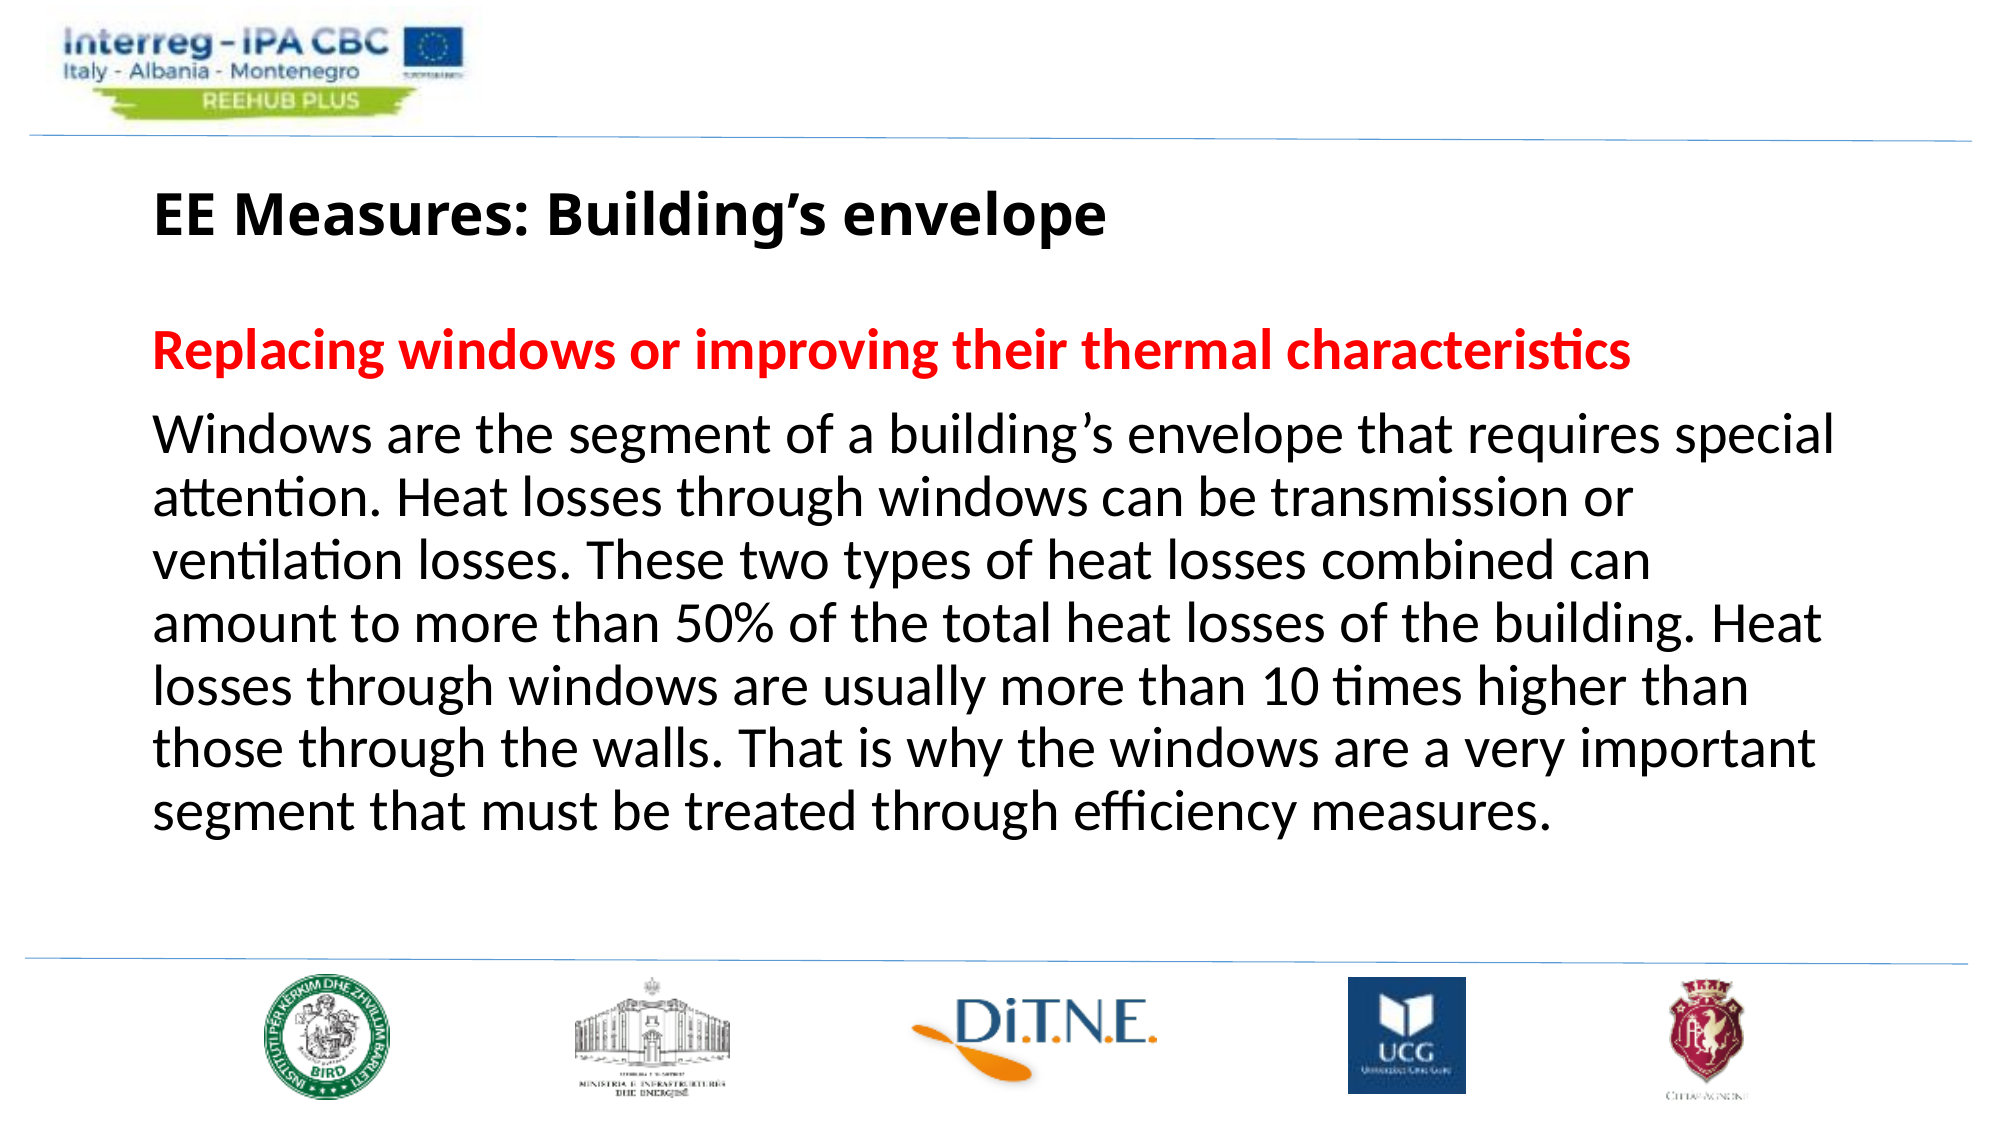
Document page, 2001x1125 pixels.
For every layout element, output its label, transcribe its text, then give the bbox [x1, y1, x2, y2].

picture [264, 974, 390, 1100]
picture [1348, 976, 1466, 1094]
picture [1665, 977, 1750, 1103]
picture [46, 6, 483, 135]
picture [906, 998, 1157, 1092]
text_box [25, 958, 1968, 964]
title EE Measures: Building’s envelope [137, 155, 1863, 278]
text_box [29, 135, 1973, 142]
picture [574, 977, 730, 1098]
list Replacing windows or improving their thermal characteristics Windows are the segment of a building’s envelope that requires special attention. Heat losses through windows can be transmission or ventilation losses. These two types of heat losses combined can amount to more than 50% of the total heat losses of the building. Heat losses through windows are usually more than 10 times higher than those through the walls. That is why the windows are a very important segment that must be treated through efficiency measures. [137, 312, 1863, 945]
